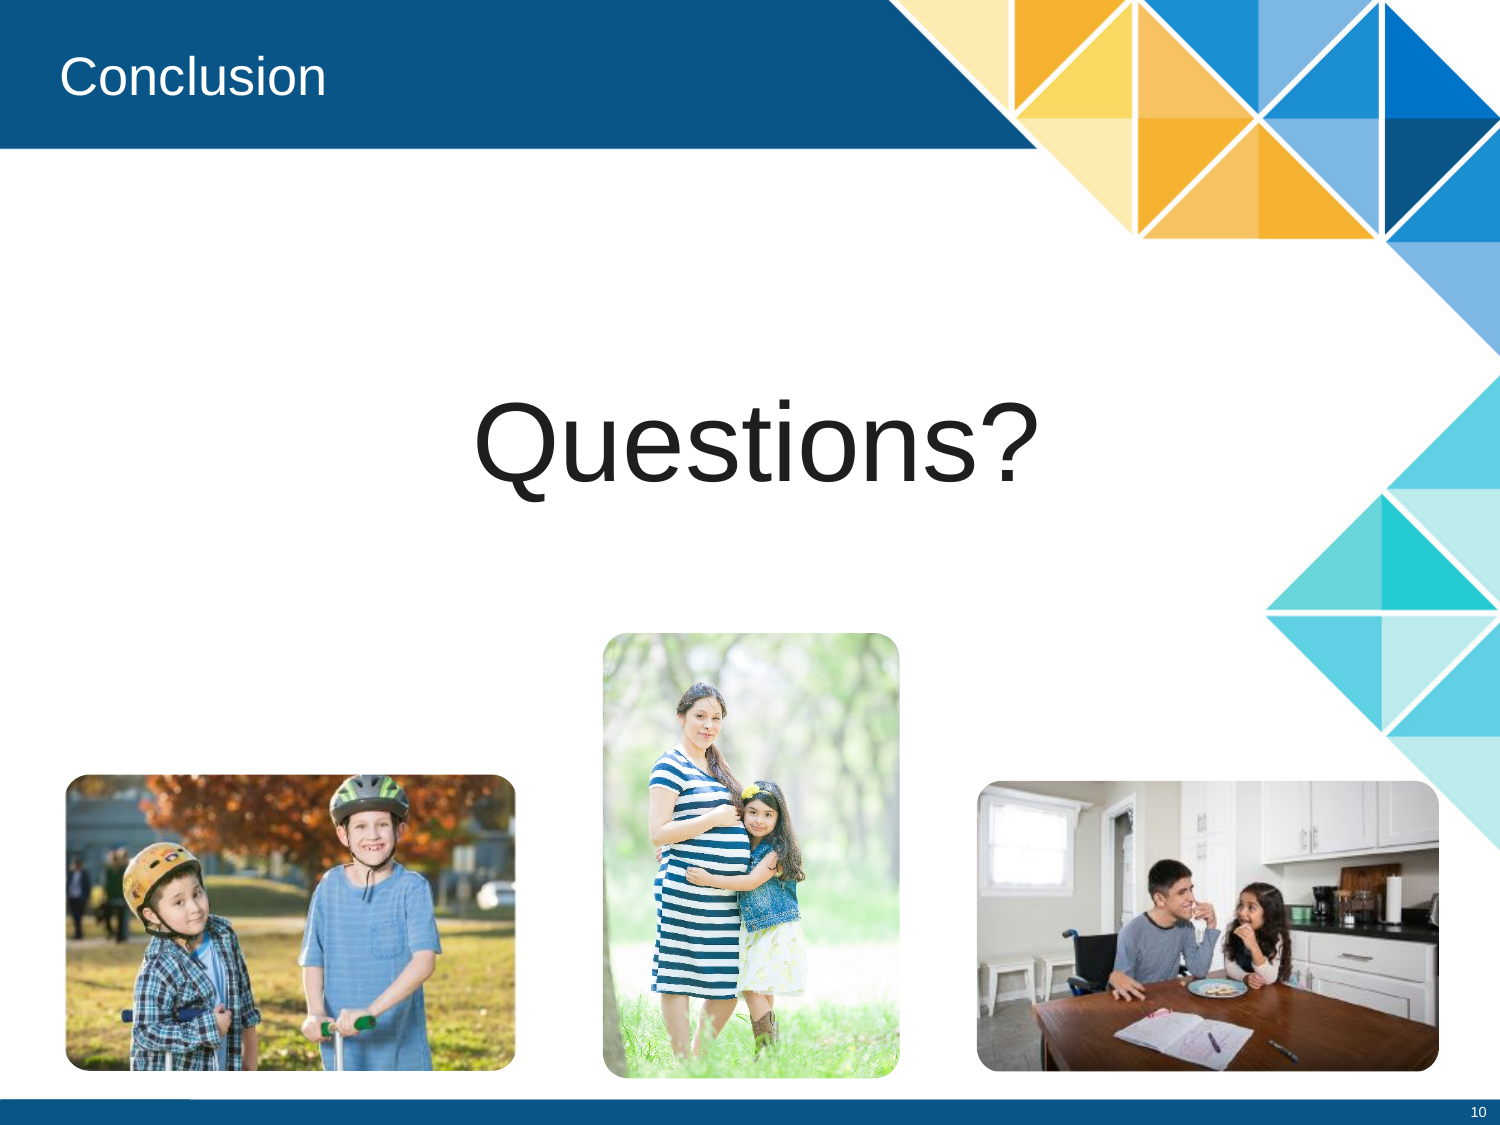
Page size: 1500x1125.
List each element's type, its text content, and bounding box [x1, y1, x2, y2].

list Questions? [64, 184, 1453, 1043]
slide_number 10 [1376, 1098, 1500, 1125]
picture [0, 0, 1500, 1125]
title Conclusion [59, 4, 1317, 143]
